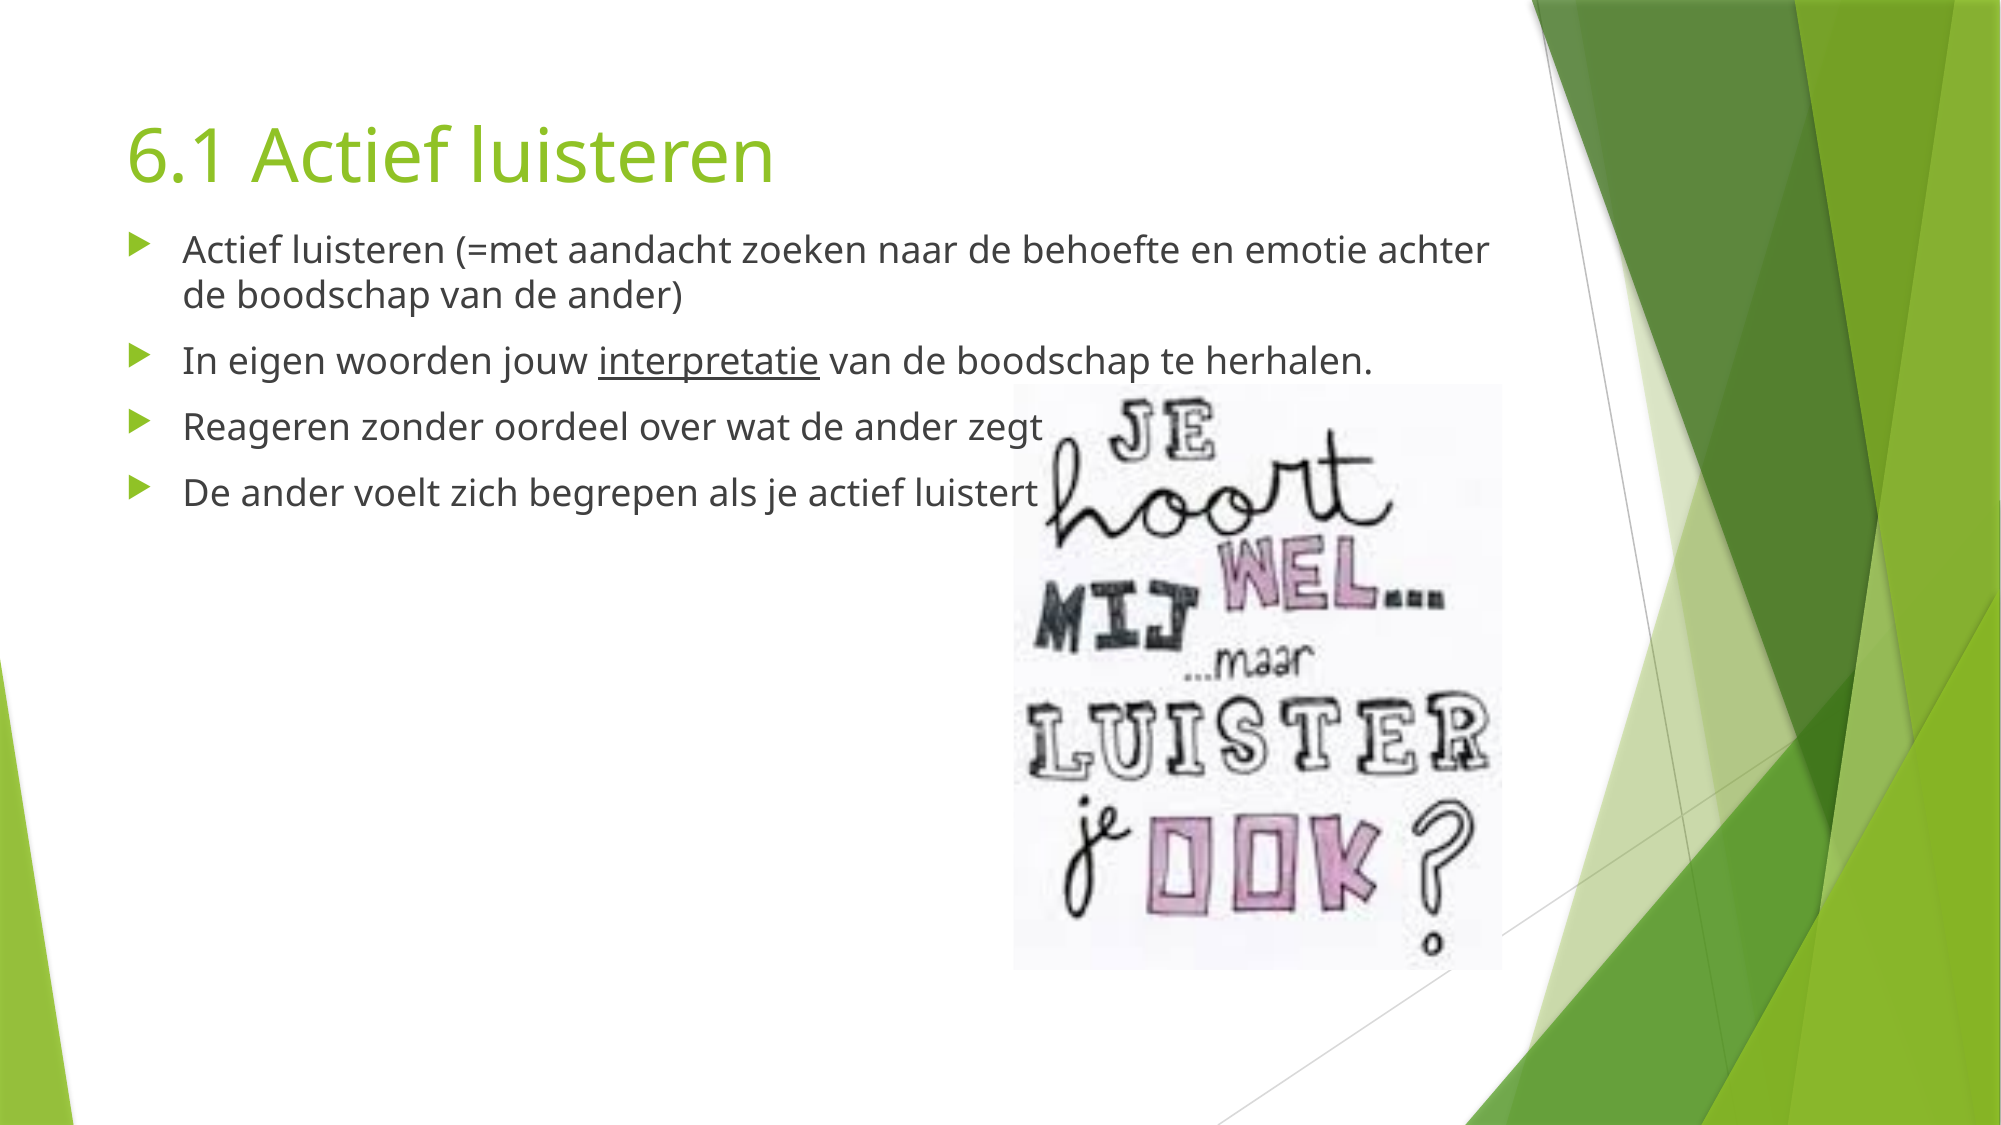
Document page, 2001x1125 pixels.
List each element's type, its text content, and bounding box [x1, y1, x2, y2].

title 6.1 Actief luisteren [111, 99, 1522, 218]
list Actief luisteren (=met aandacht zoeken naar de behoefte en emotie achter de boodschap van de ander) In eigen woorden jouw interpretatie van de boodschap te herhalen. Reageren zonder oordeel over wat de ander zegt De ander voelt zich begrepen als je actief luistert [111, 218, 1522, 1087]
picture [1013, 384, 1503, 971]
